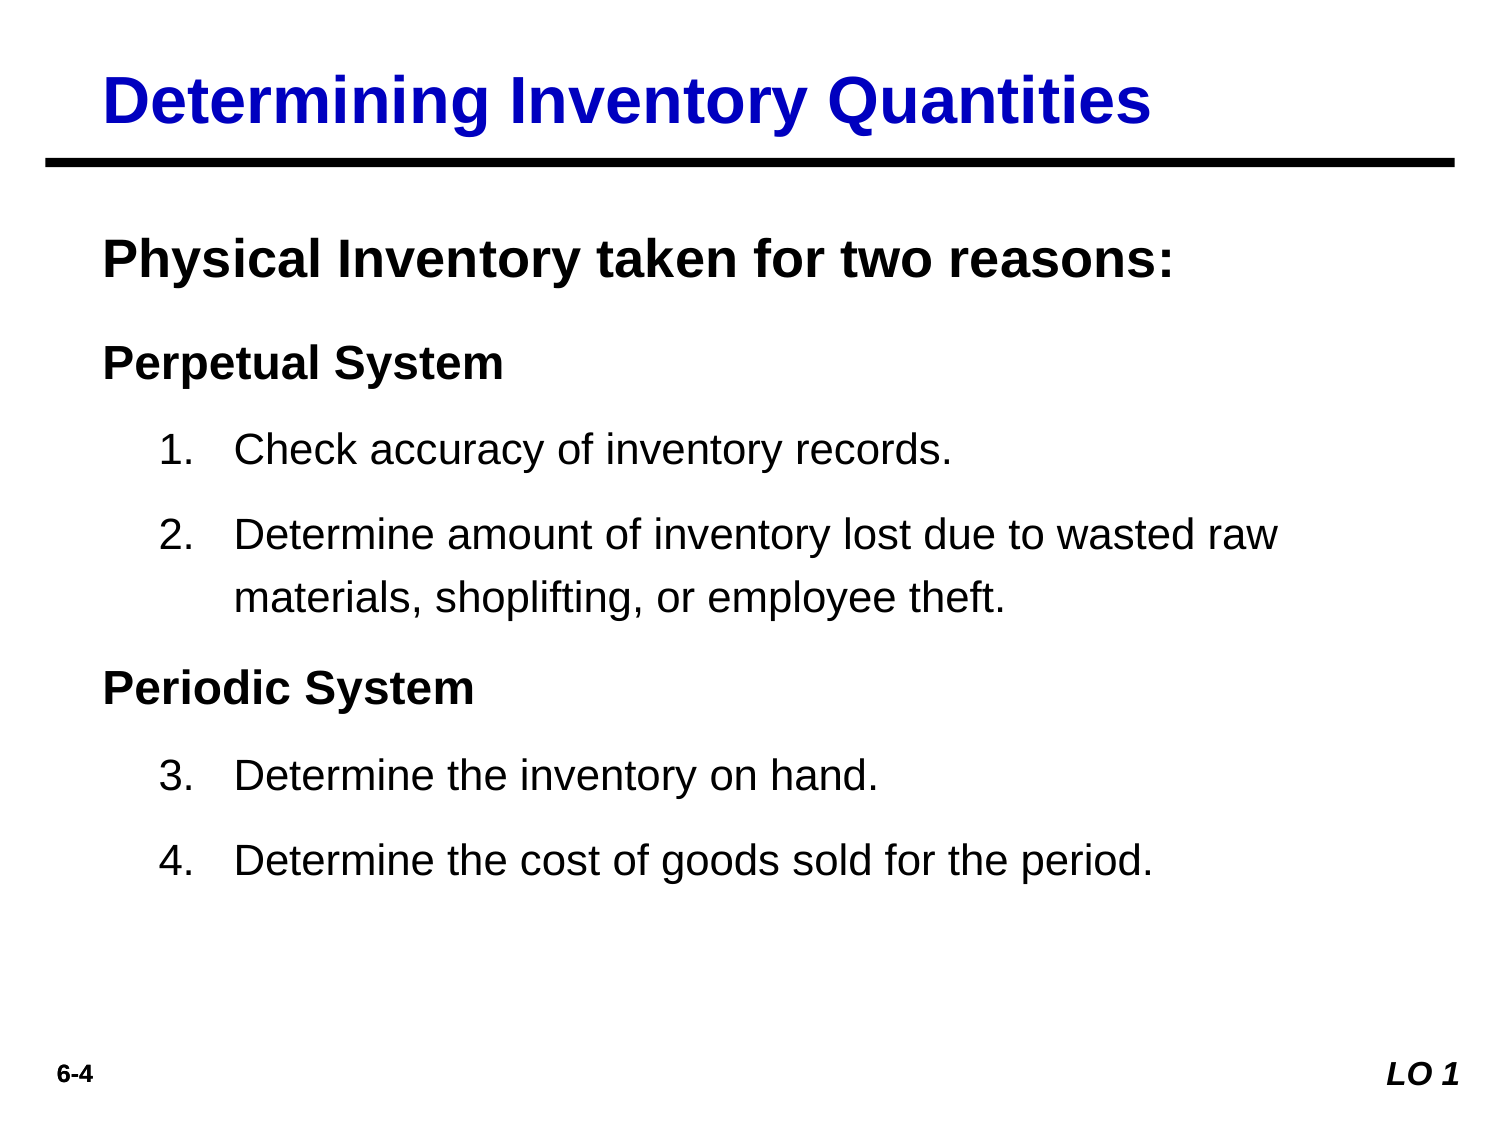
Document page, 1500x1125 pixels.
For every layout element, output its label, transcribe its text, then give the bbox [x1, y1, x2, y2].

text_box Perpetual System Check accuracy of inventory records. Determine amount of inventory lost due to wasted raw materials, shoplifting, or employee theft. Periodic System Determine the inventory on hand. Determine the cost of goods sold for the period. [87, 312, 1375, 892]
text_box LO 1 [1337, 1044, 1475, 1100]
text_box Determining Inventory Quantities [87, 50, 1338, 142]
text_box Physical Inventory taken for two reasons: [87, 212, 1363, 296]
